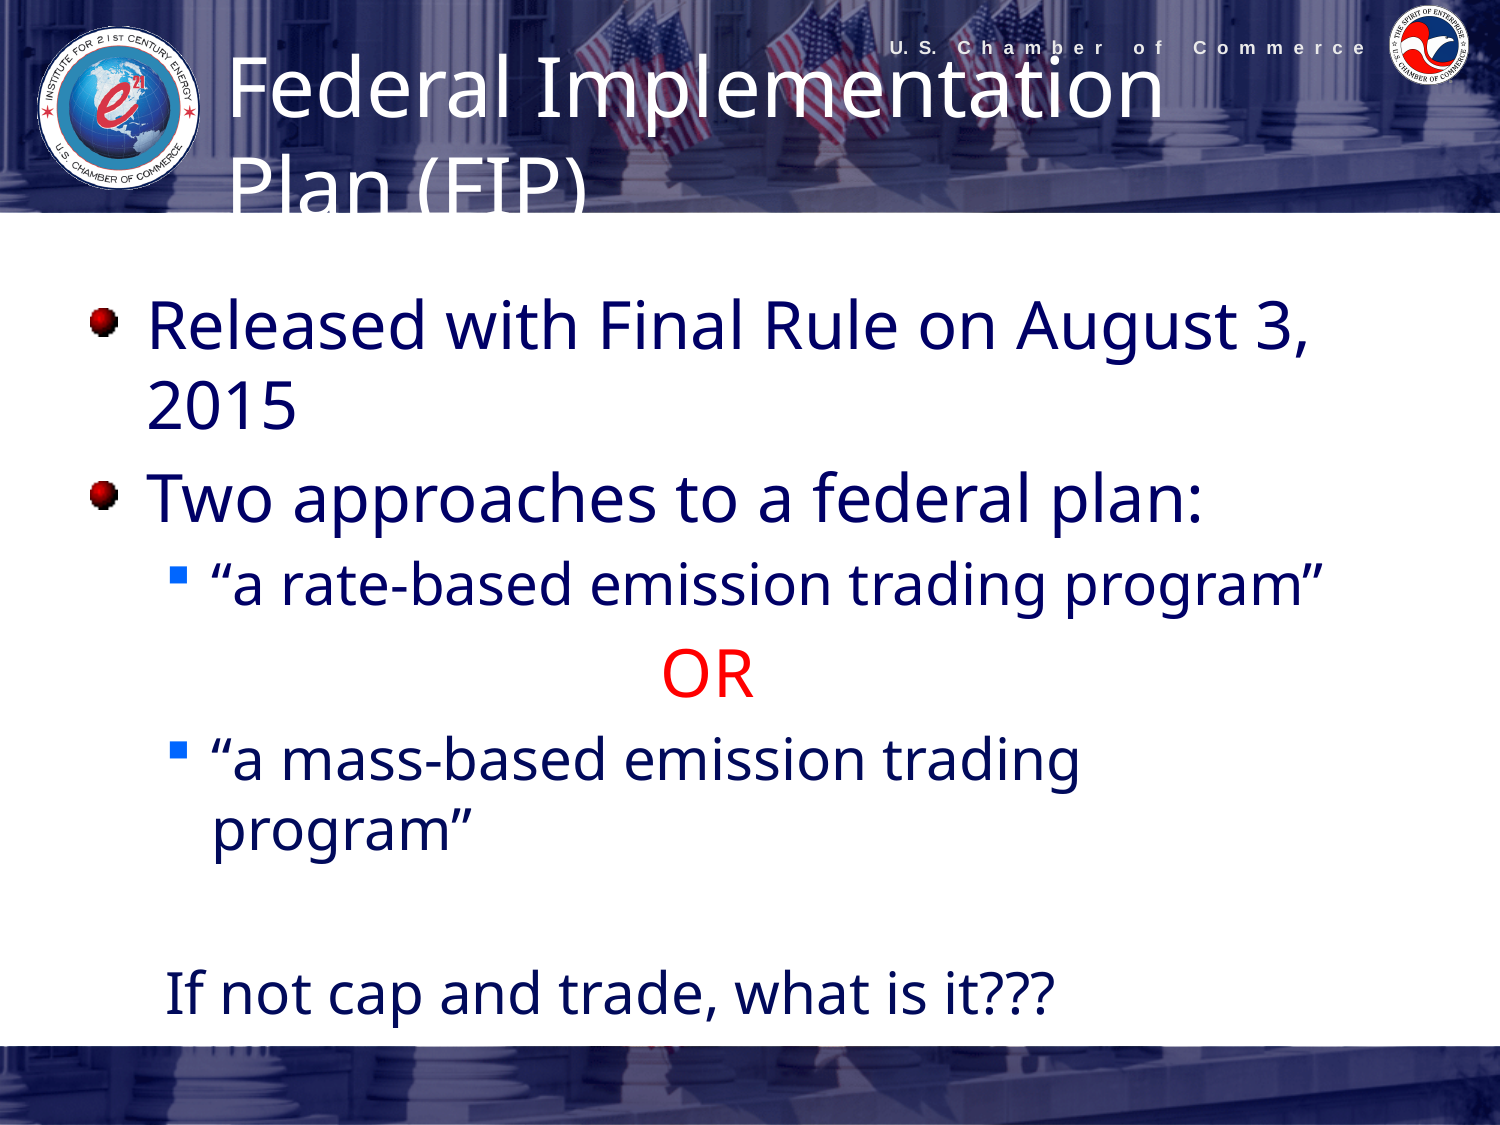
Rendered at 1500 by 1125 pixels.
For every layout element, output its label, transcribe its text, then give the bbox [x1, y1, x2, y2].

picture [1387, 3, 1471, 87]
picture [37, 26, 200, 190]
list Released with Final Rule on August 3, 2015 Two approaches to a federal plan: “a rate-based emission trading program” OR “a mass-based emission trading program” If not cap and trade, what is it??? [74, 274, 1363, 963]
title Federal Implementation Plan (FIP) [224, 62, 1326, 206]
picture [90, 308, 118, 337]
picture [90, 481, 118, 510]
